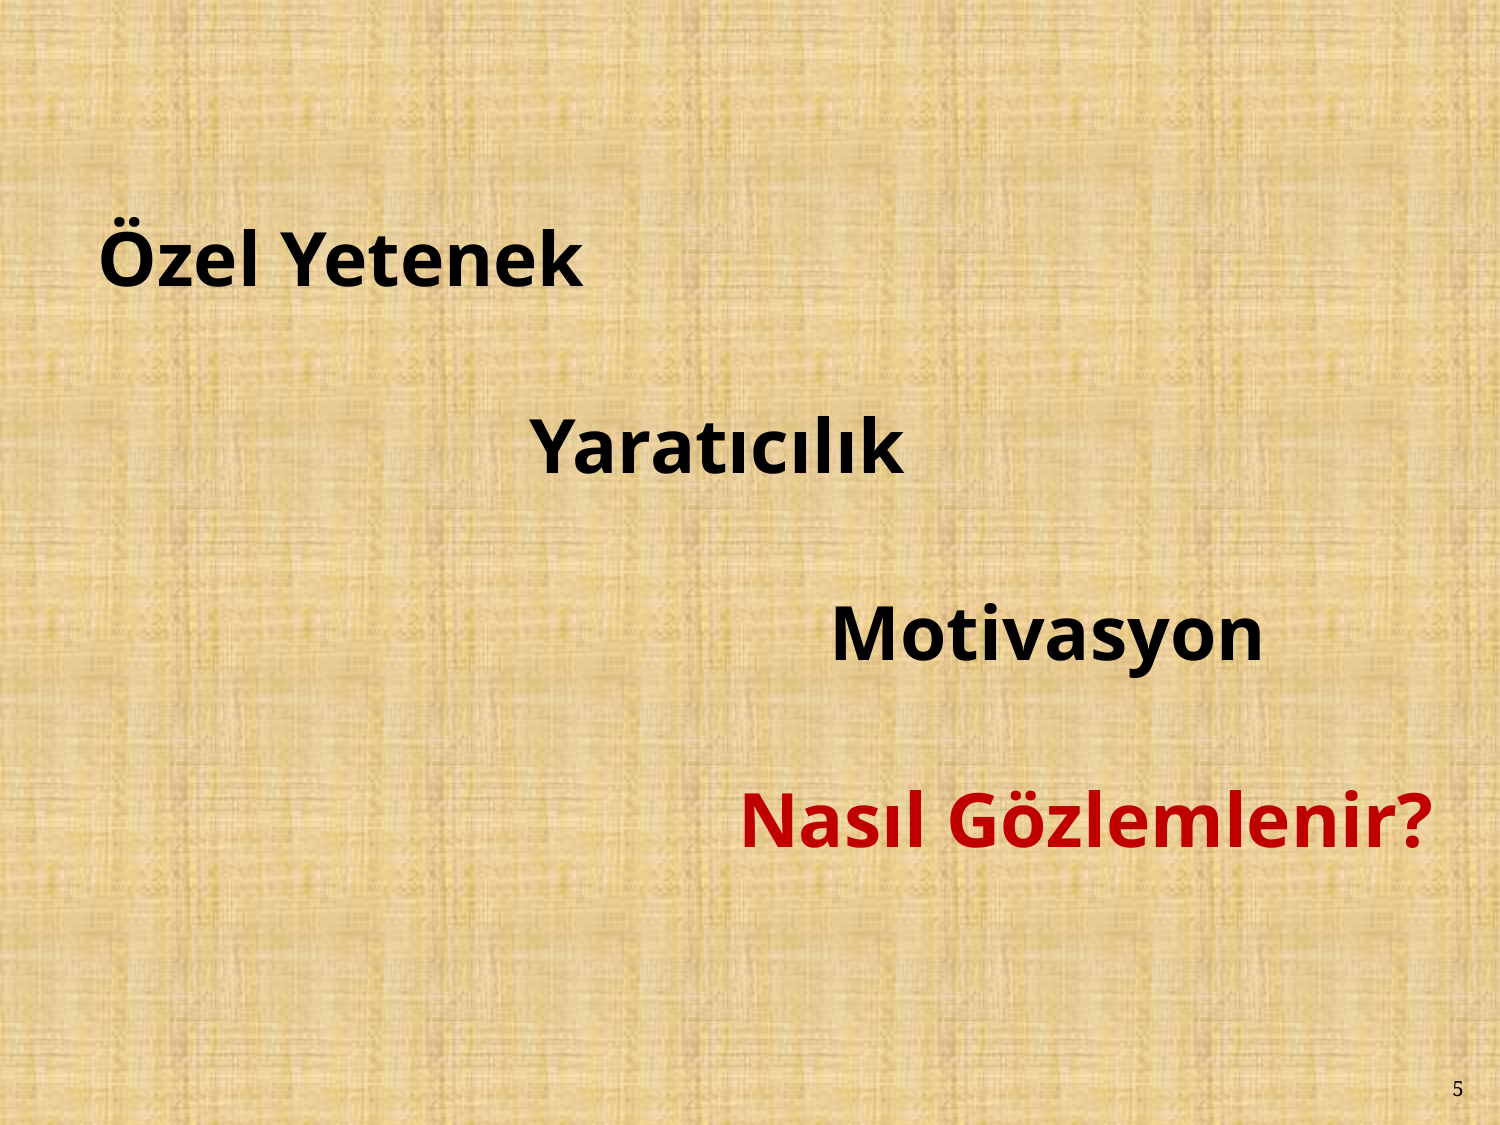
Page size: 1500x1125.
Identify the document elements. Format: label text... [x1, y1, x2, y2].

list Özel Yetenek Yaratıcılık Motivasyon Nasıl Gözlemlenir? [64, 113, 1471, 894]
picture [0, 0, 1500, 1125]
slide_number 5 [1418, 1051, 1479, 1112]
